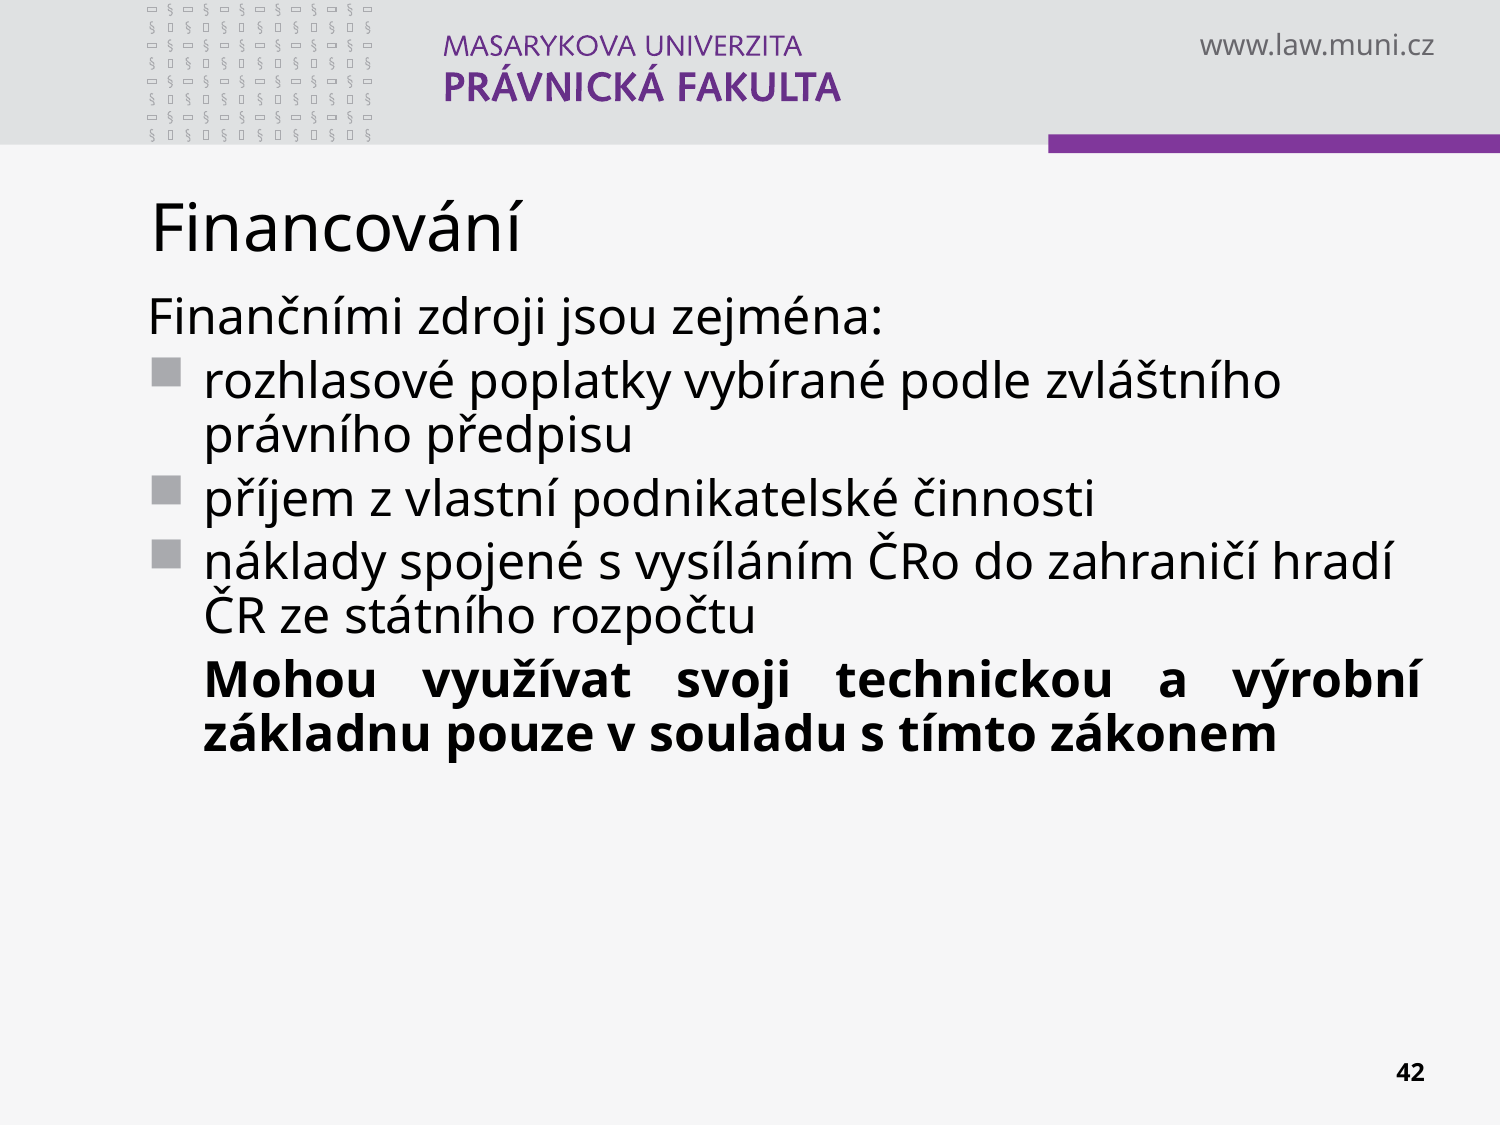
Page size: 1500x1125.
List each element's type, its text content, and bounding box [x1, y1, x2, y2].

title Financování [150, 184, 1425, 268]
slide_number 42 [1315, 1056, 1426, 1101]
list Finančními zdroji jsou zejména: rozhlasové poplatky vybírané podle zvláštního právního předpisu příjem z vlastní podnikatelské činnosti náklady spojené s vysíláním ČRo do zahraničí hradí ČR ze státního rozpočtu Mohou využívat svoji technickou a výrobní základnu pouze v souladu s tímto zákonem [147, 290, 1423, 1006]
